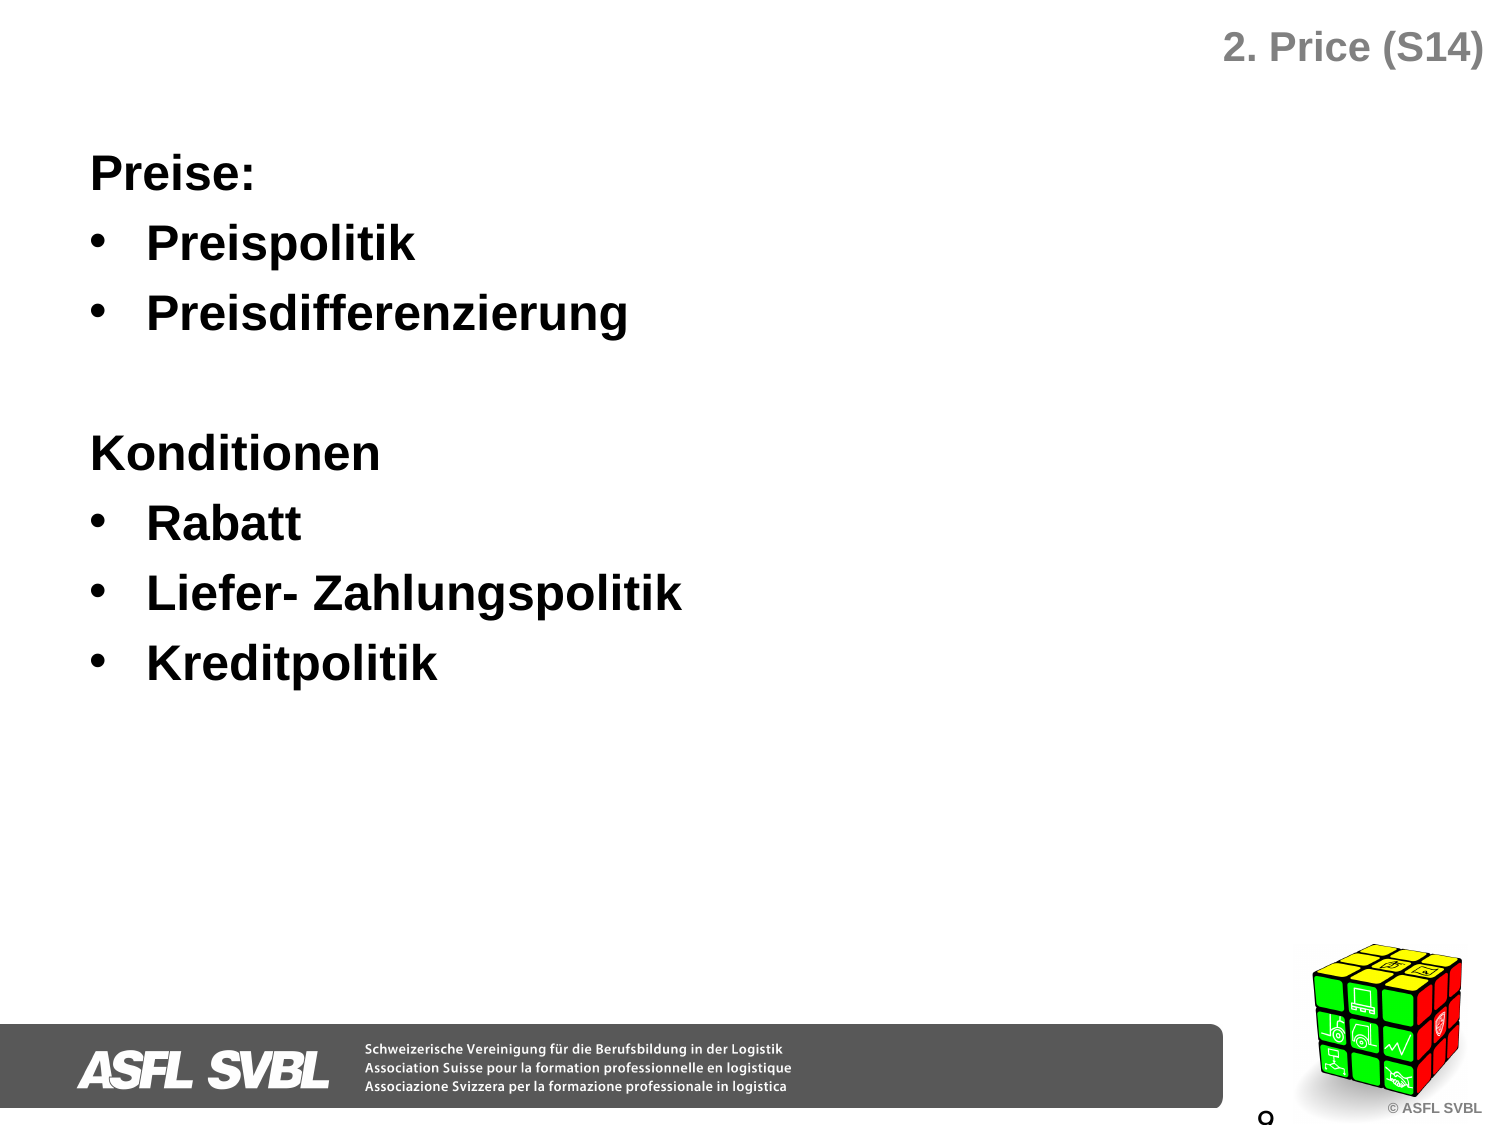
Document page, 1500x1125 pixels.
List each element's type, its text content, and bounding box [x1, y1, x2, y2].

list Preise: Preispolitik Preisdifferenzierung Konditionen Rabatt Liefer- Zahlungspolitik Kreditpolitik [75, 133, 1425, 936]
picture [1293, 944, 1468, 1090]
picture [0, 1024, 1223, 1108]
slide_number 9 [1241, 1090, 1500, 1124]
title 2. Price (S14) [75, 0, 1500, 90]
